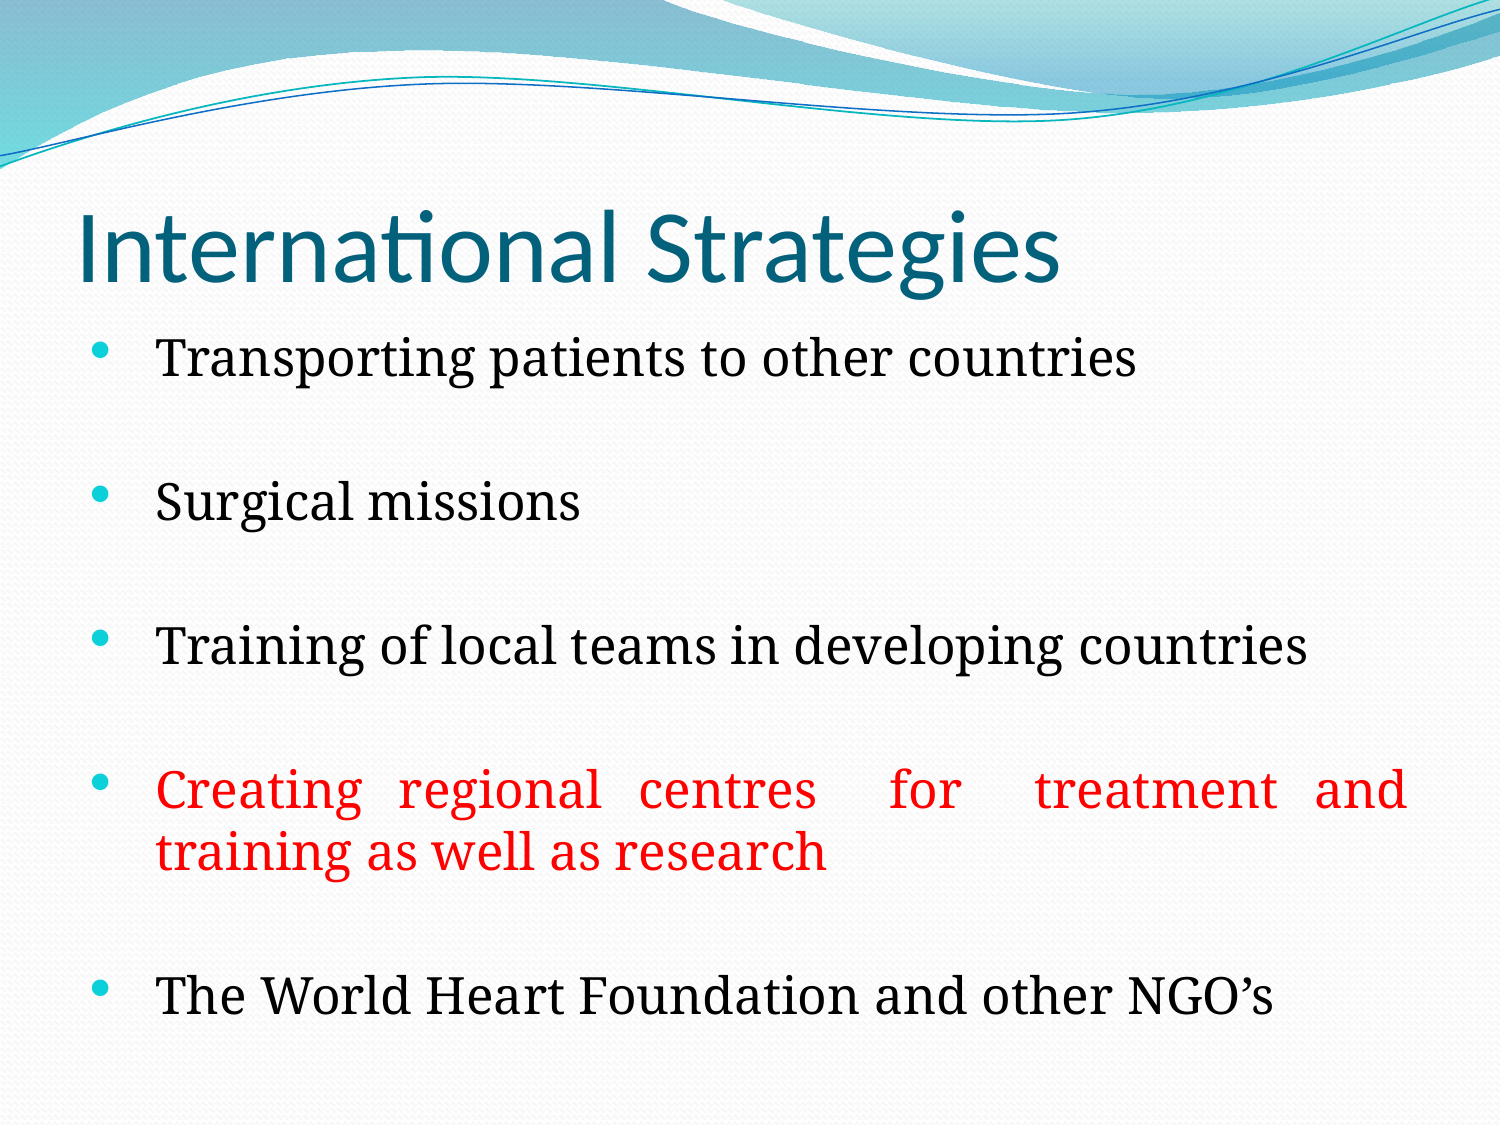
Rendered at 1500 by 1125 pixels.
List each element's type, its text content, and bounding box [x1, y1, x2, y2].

list Transporting patients to other countries Surgical missions Training of local teams in developing countries Creating regional centres for treatment and training as well as research The World Heart Foundation and other NGO’s [75, 317, 1425, 1038]
title International Strategies [75, 115, 1425, 303]
